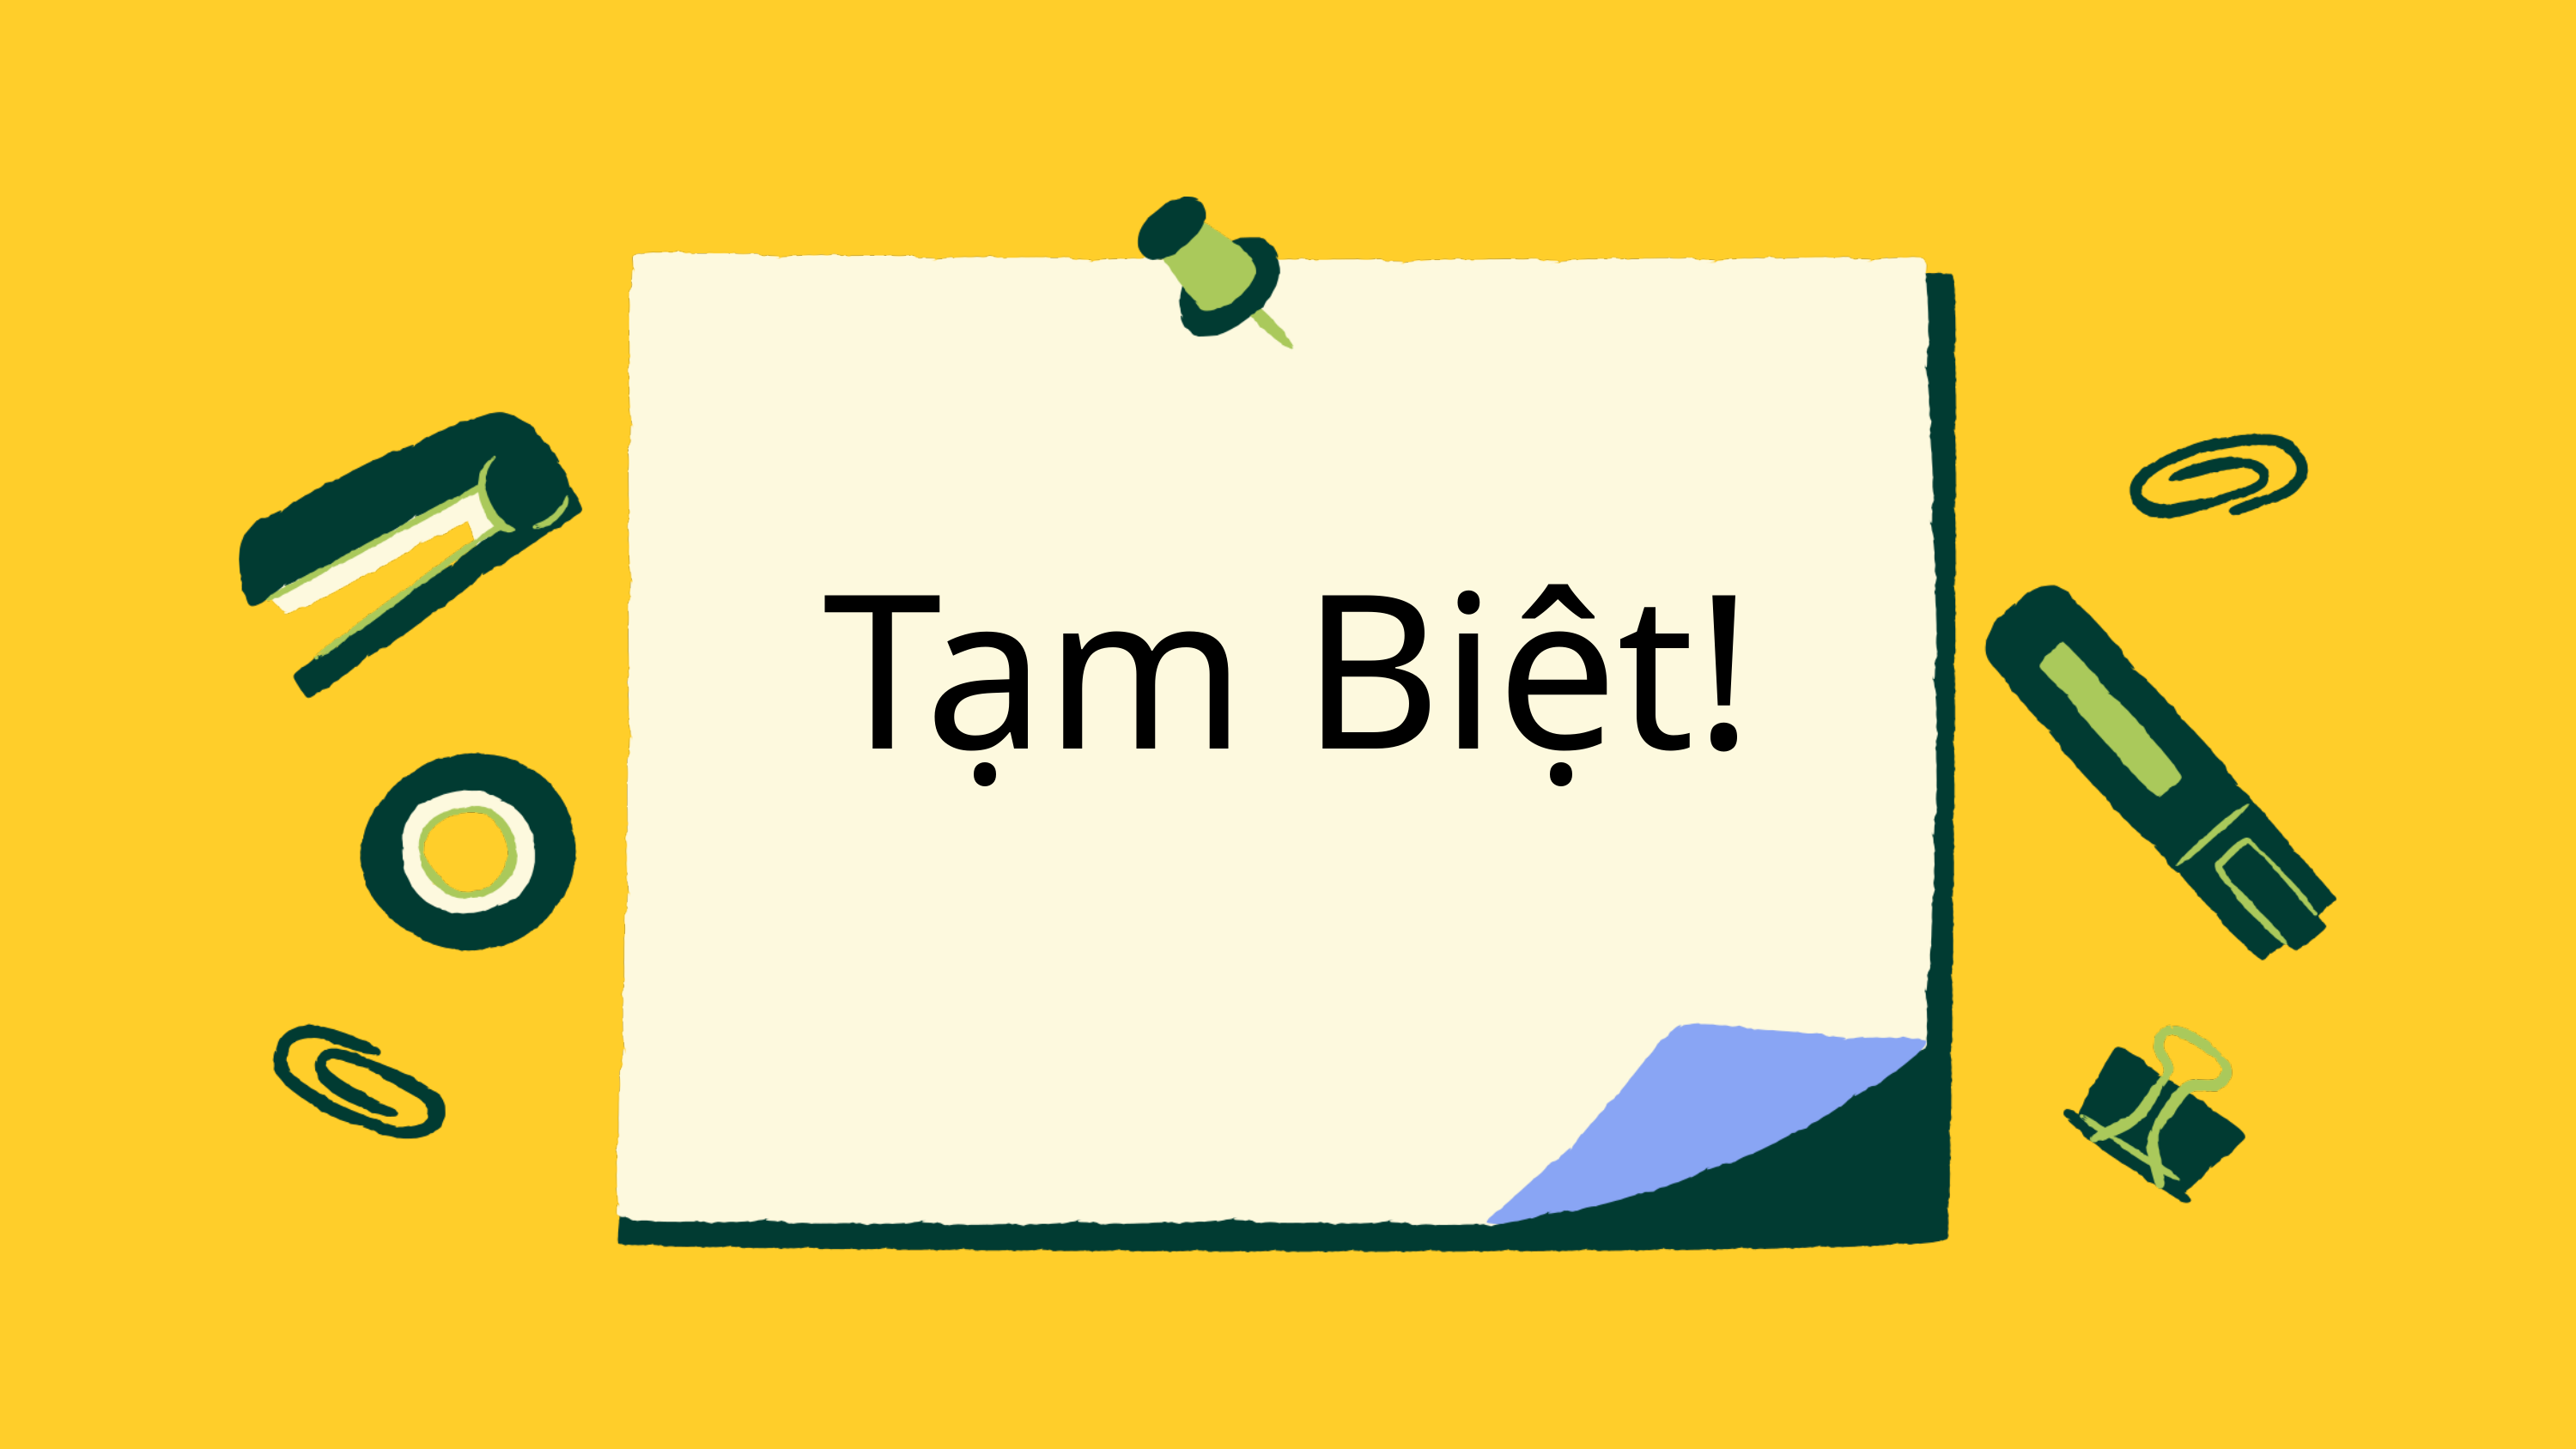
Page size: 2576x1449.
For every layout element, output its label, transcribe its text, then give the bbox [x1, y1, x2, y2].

text_box [239, 197, 2337, 1252]
text_box Tạm Biệt! [677, 577, 1899, 792]
